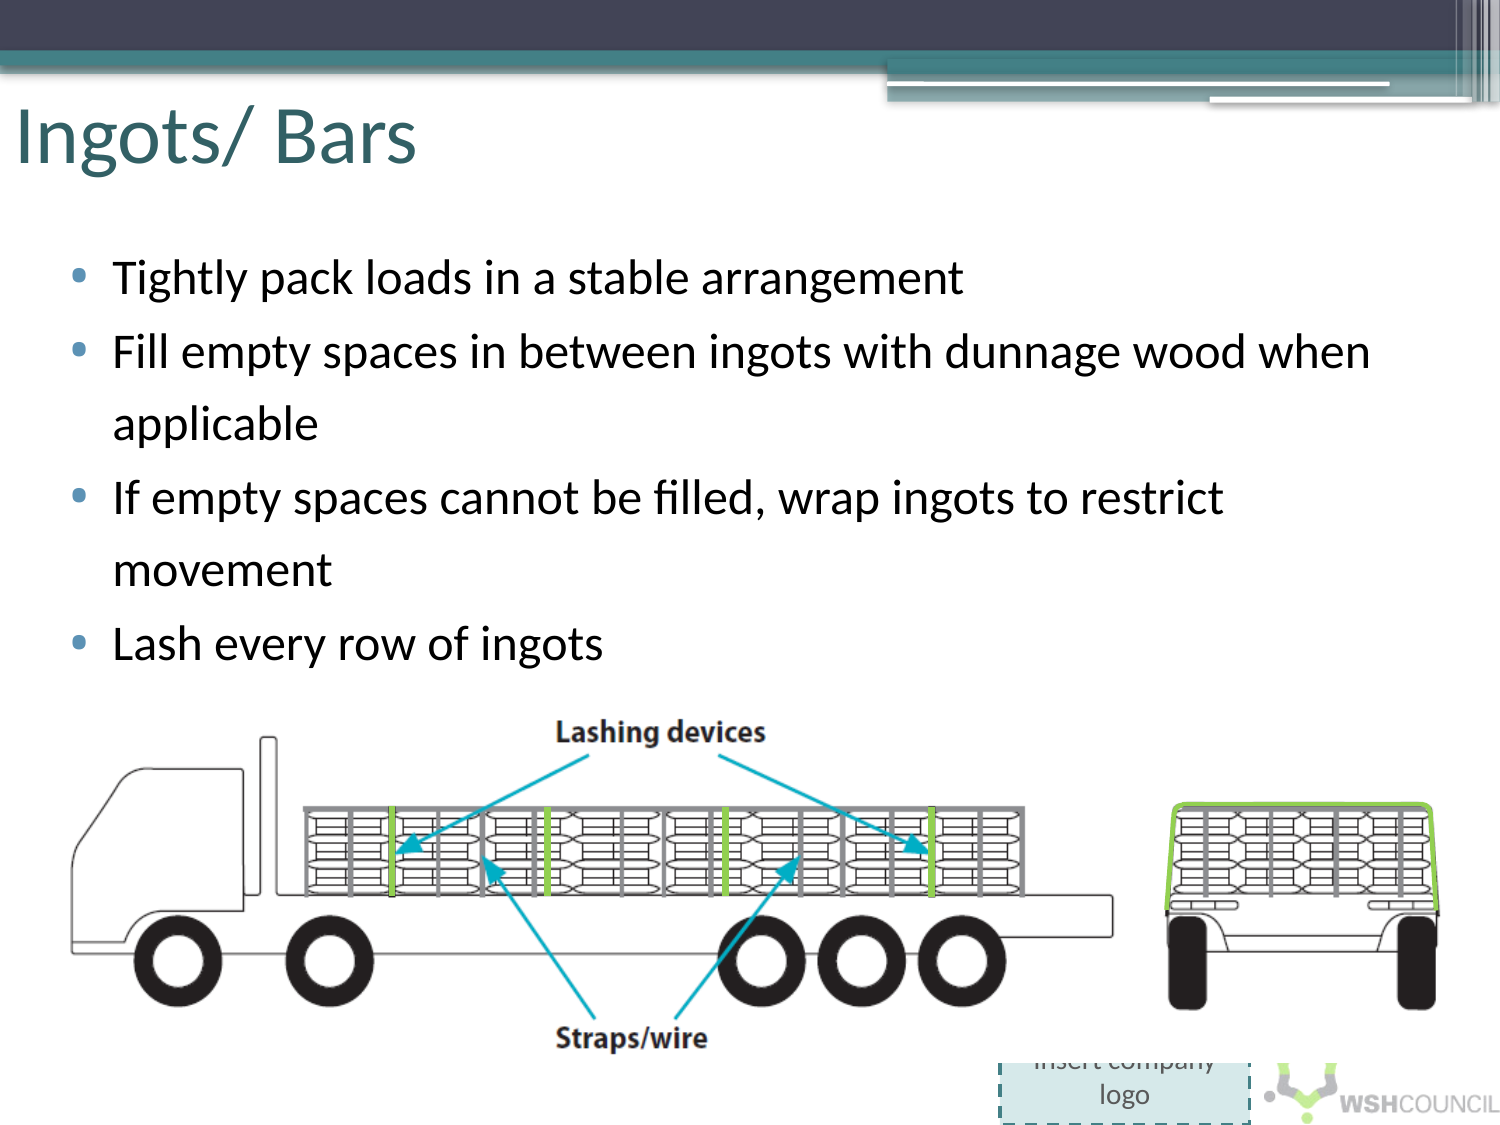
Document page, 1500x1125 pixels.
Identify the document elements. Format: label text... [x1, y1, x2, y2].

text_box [62, 699, 1451, 1063]
list Tightly pack loads in a stable arrangement Fill empty spaces in between ingots with dunnage wood when applicable If empty spaces cannot be filled, wrap ingots to restrict movement Lash every row of ingots [37, 224, 1438, 725]
title Ingots/ Bars [0, 12, 1350, 188]
